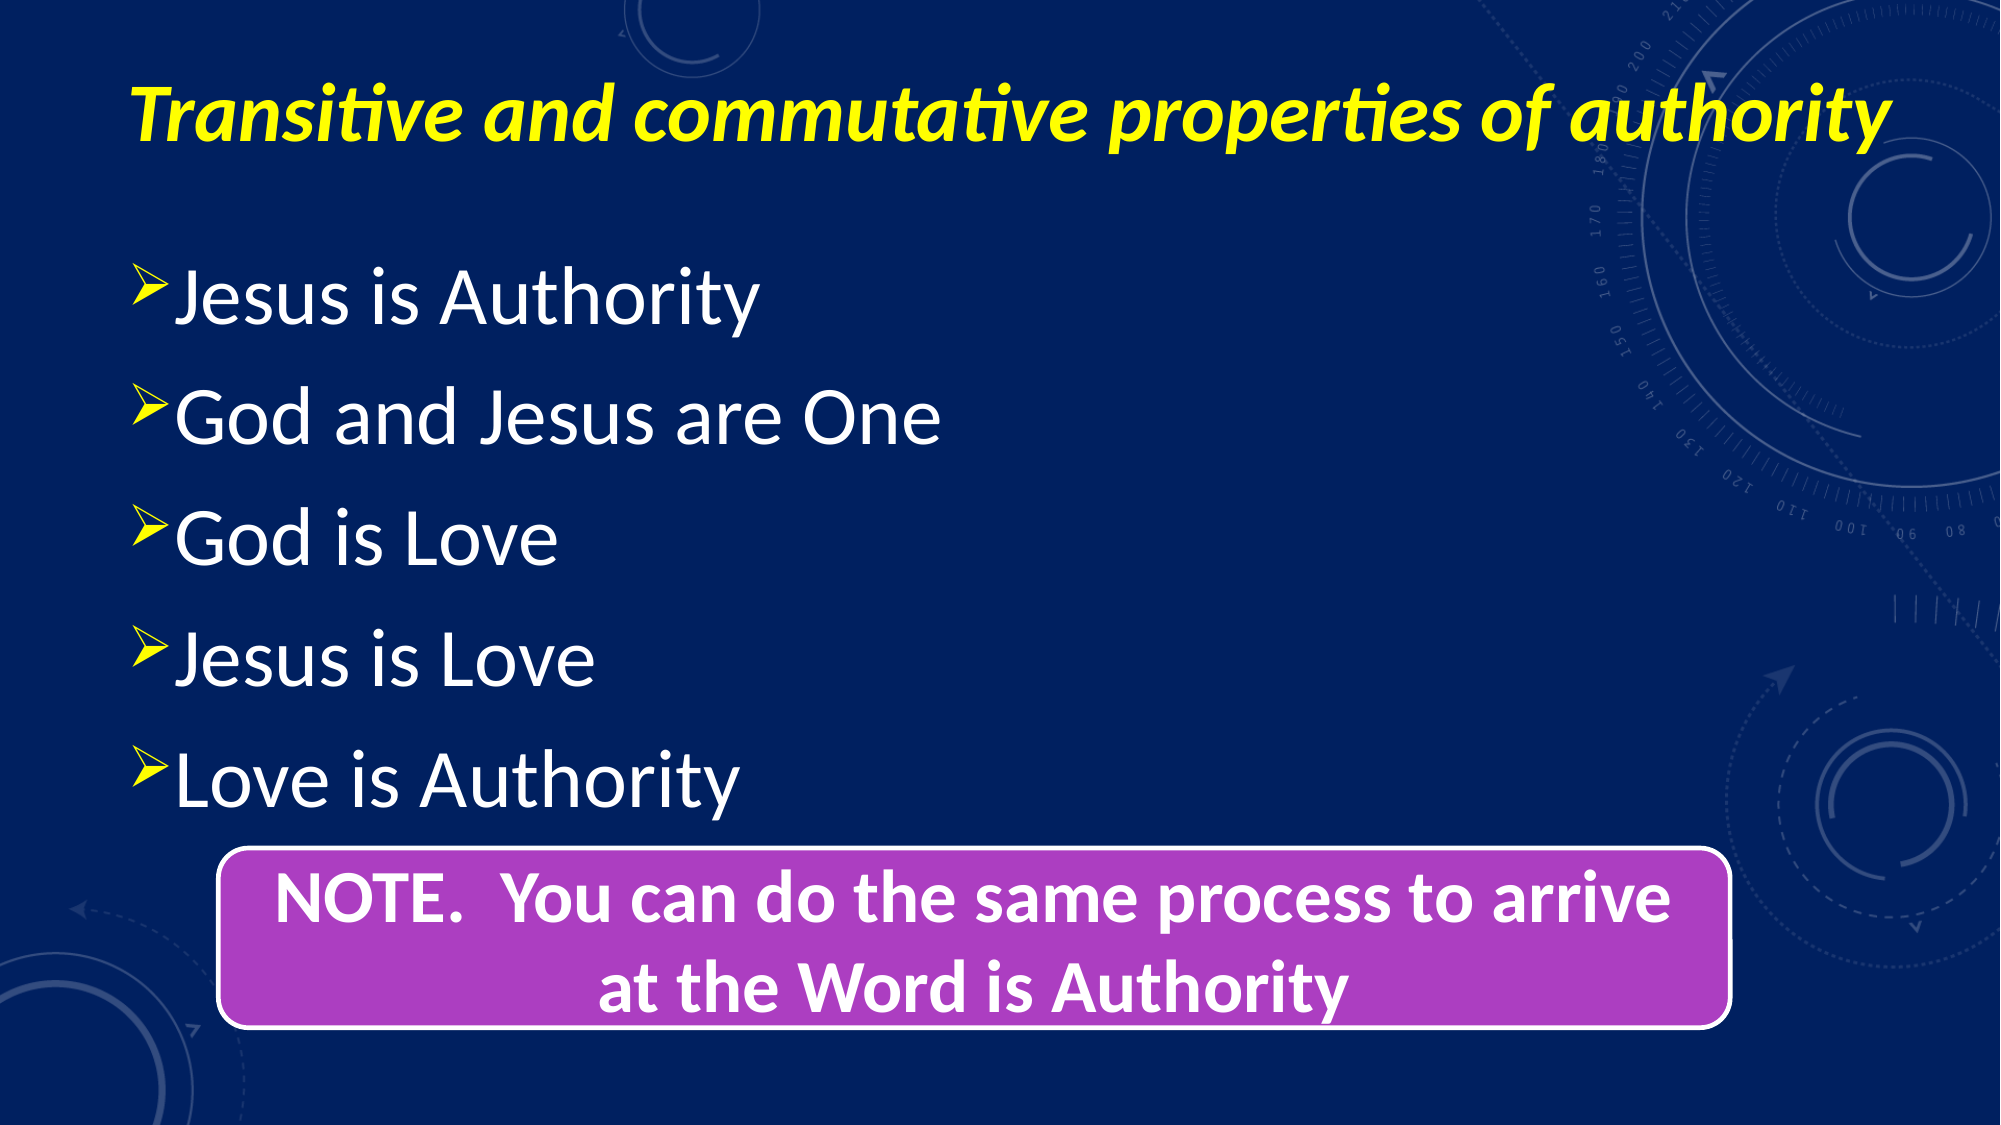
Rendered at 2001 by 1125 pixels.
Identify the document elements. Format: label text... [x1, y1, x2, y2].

title Transitive and commutative properties of authority [112, 50, 1921, 182]
picture [0, 0, 2000, 1125]
list Jesus is Authority God and Jesus are One God is Love Jesus is Love Love is Authority [112, 233, 1775, 1003]
text_box NOTE. You can do the same process to arrive at the Word is Authority [216, 846, 1732, 1030]
